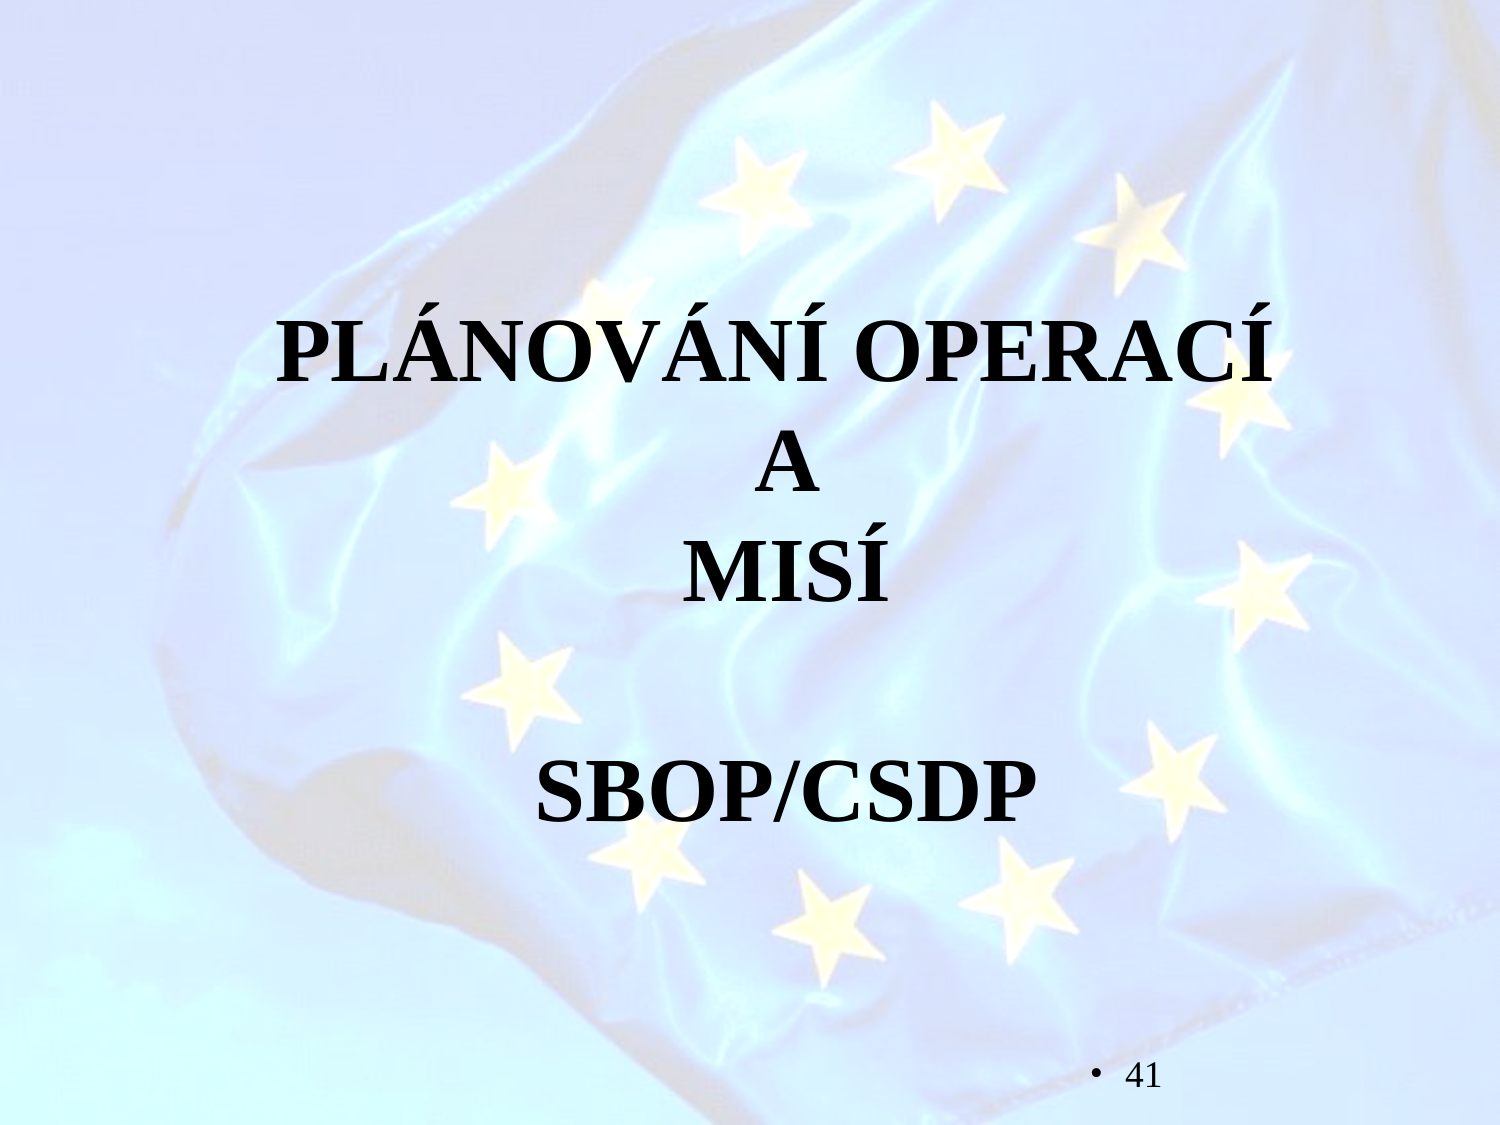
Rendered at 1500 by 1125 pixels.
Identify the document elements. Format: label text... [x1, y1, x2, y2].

slide_number 41 [1074, 1042, 1425, 1103]
title PLÁNOVÁNÍ OPERACÍ A MISÍ SBOP/CSDP [149, 444, 1425, 686]
